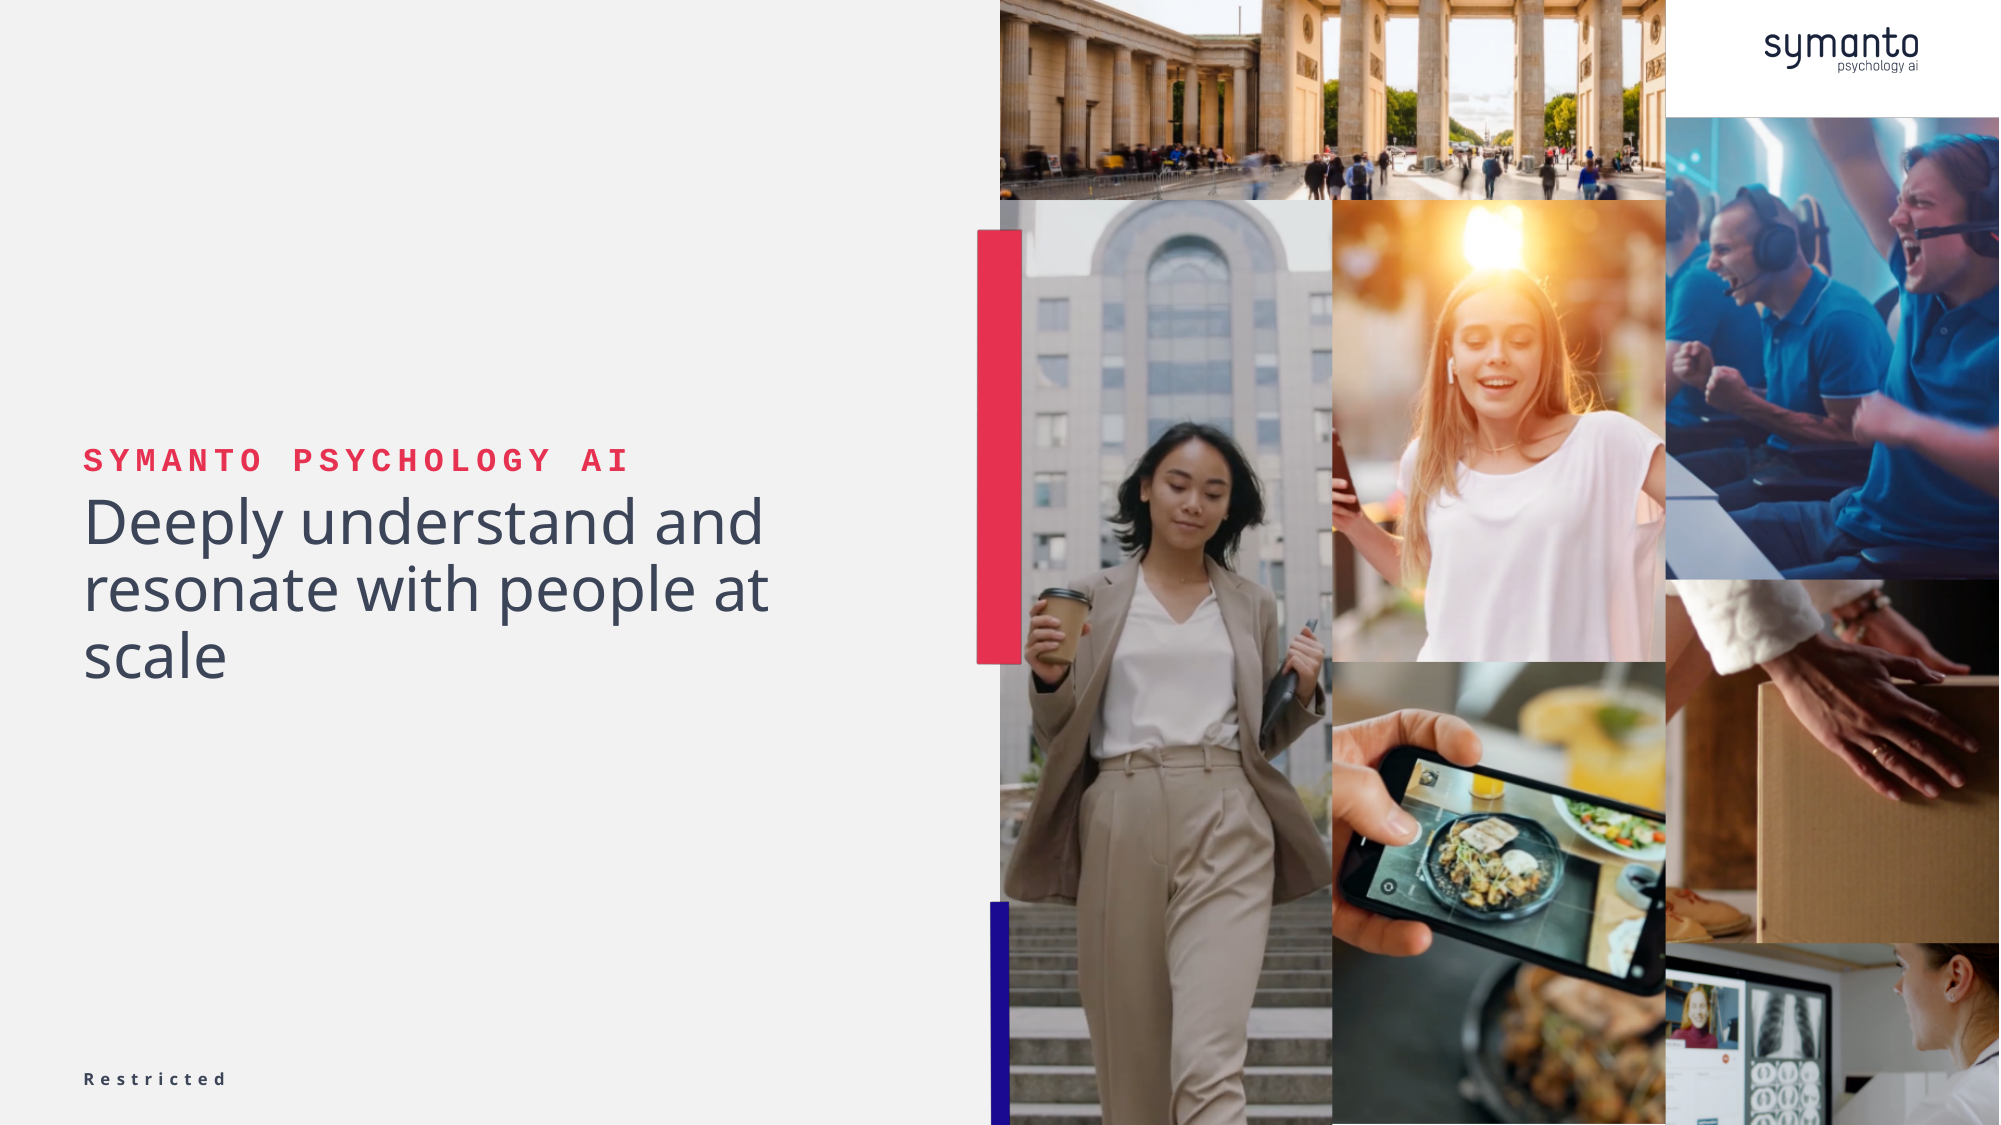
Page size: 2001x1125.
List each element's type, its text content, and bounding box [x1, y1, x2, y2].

list Restricted [68, 1063, 727, 1107]
title Deeply understand and resonate with people at scale [68, 482, 938, 700]
picture [763, 0, 1999, 1125]
